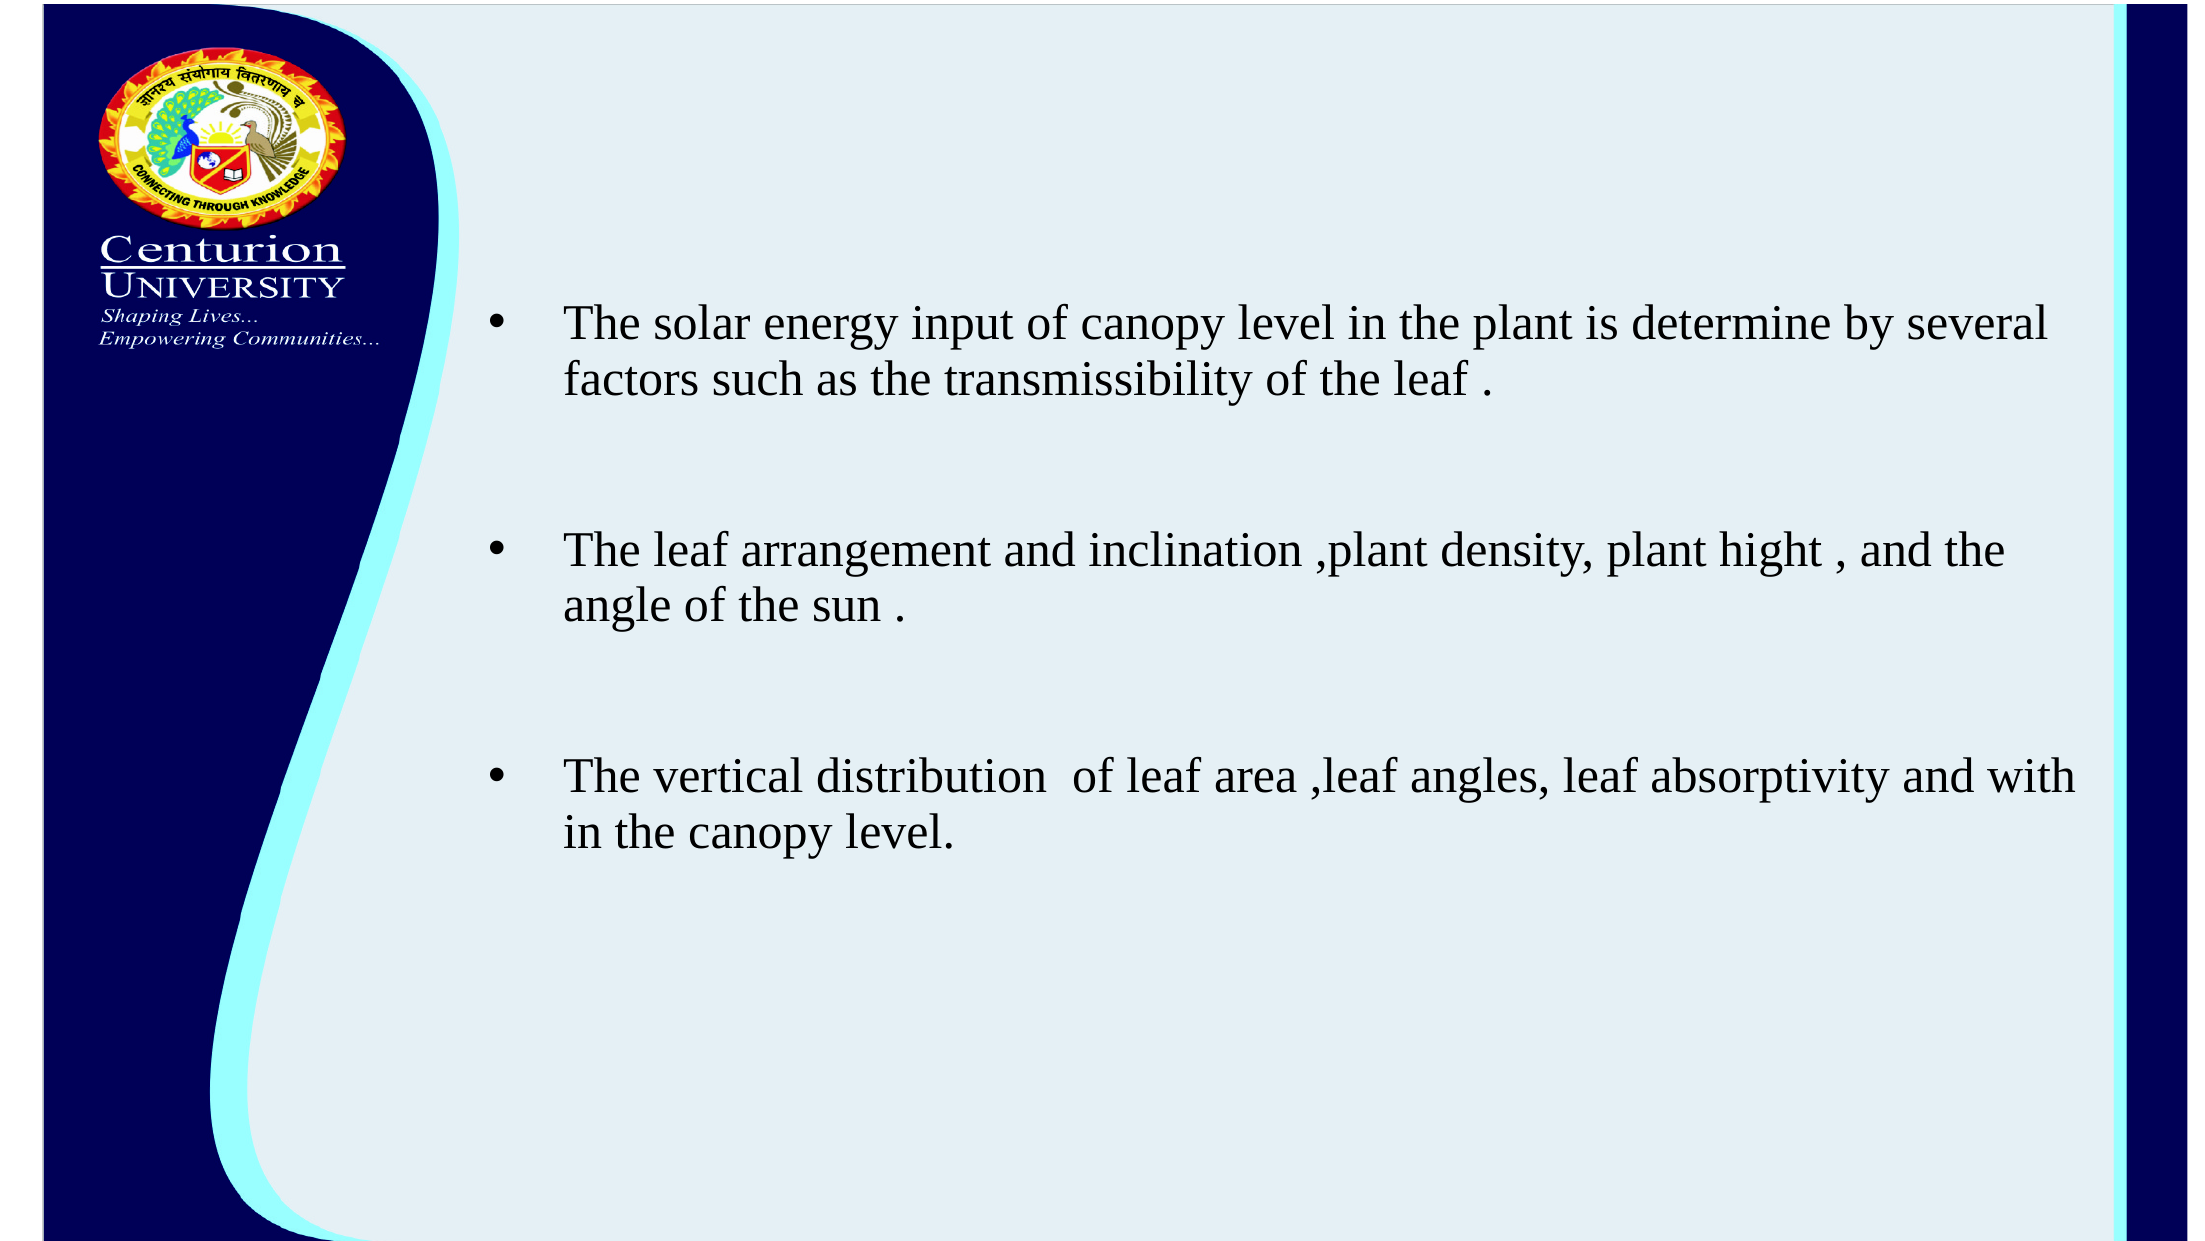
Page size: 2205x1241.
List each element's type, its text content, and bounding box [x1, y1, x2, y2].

list The solar energy input of canopy level in the plant is determine by several factors such as the transmissibility of the leaf . The leaf arrangement and inclination ,plant density, plant hight , and the angle of the sun . The vertical distribution of leaf area ,leaf angles, leaf absorptivity and with in the canopy level. [488, 290, 2093, 1009]
picture [42, 4, 2188, 1241]
